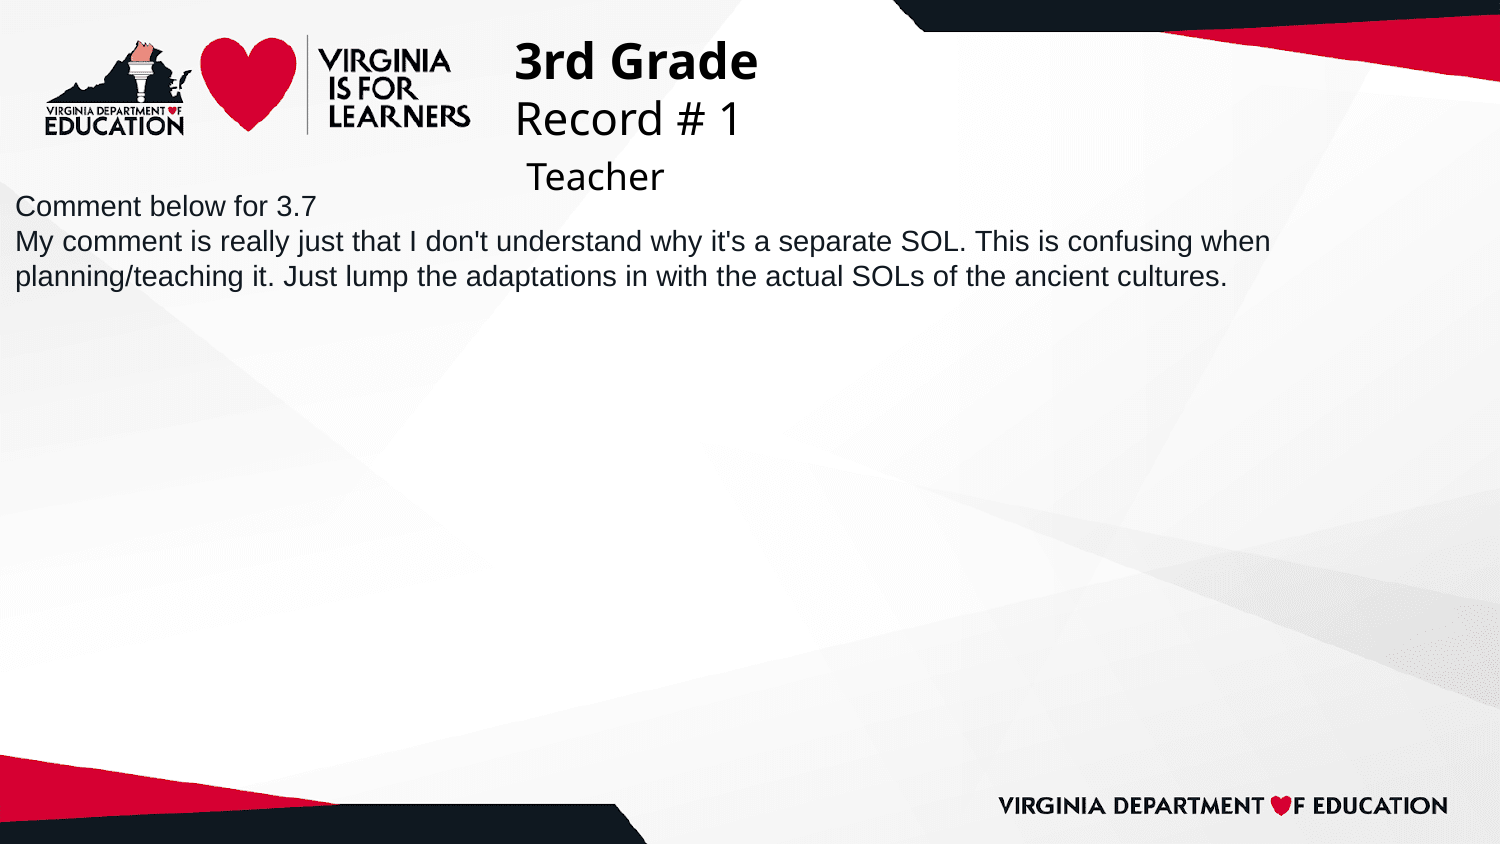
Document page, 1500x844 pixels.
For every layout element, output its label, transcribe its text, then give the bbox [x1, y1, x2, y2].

title 3rd Grade Record # 1 Teacher [499, 49, 1447, 172]
subtitle Comment below for 3.7 My comment is really just that I don't understand why it's a separate SOL. This is confusing when planning/teaching it. Just lump the adaptations in with the actual SOLs of the ancient cultures. [0, 172, 1500, 763]
picture [0, 0, 1500, 172]
picture [0, 763, 1500, 844]
